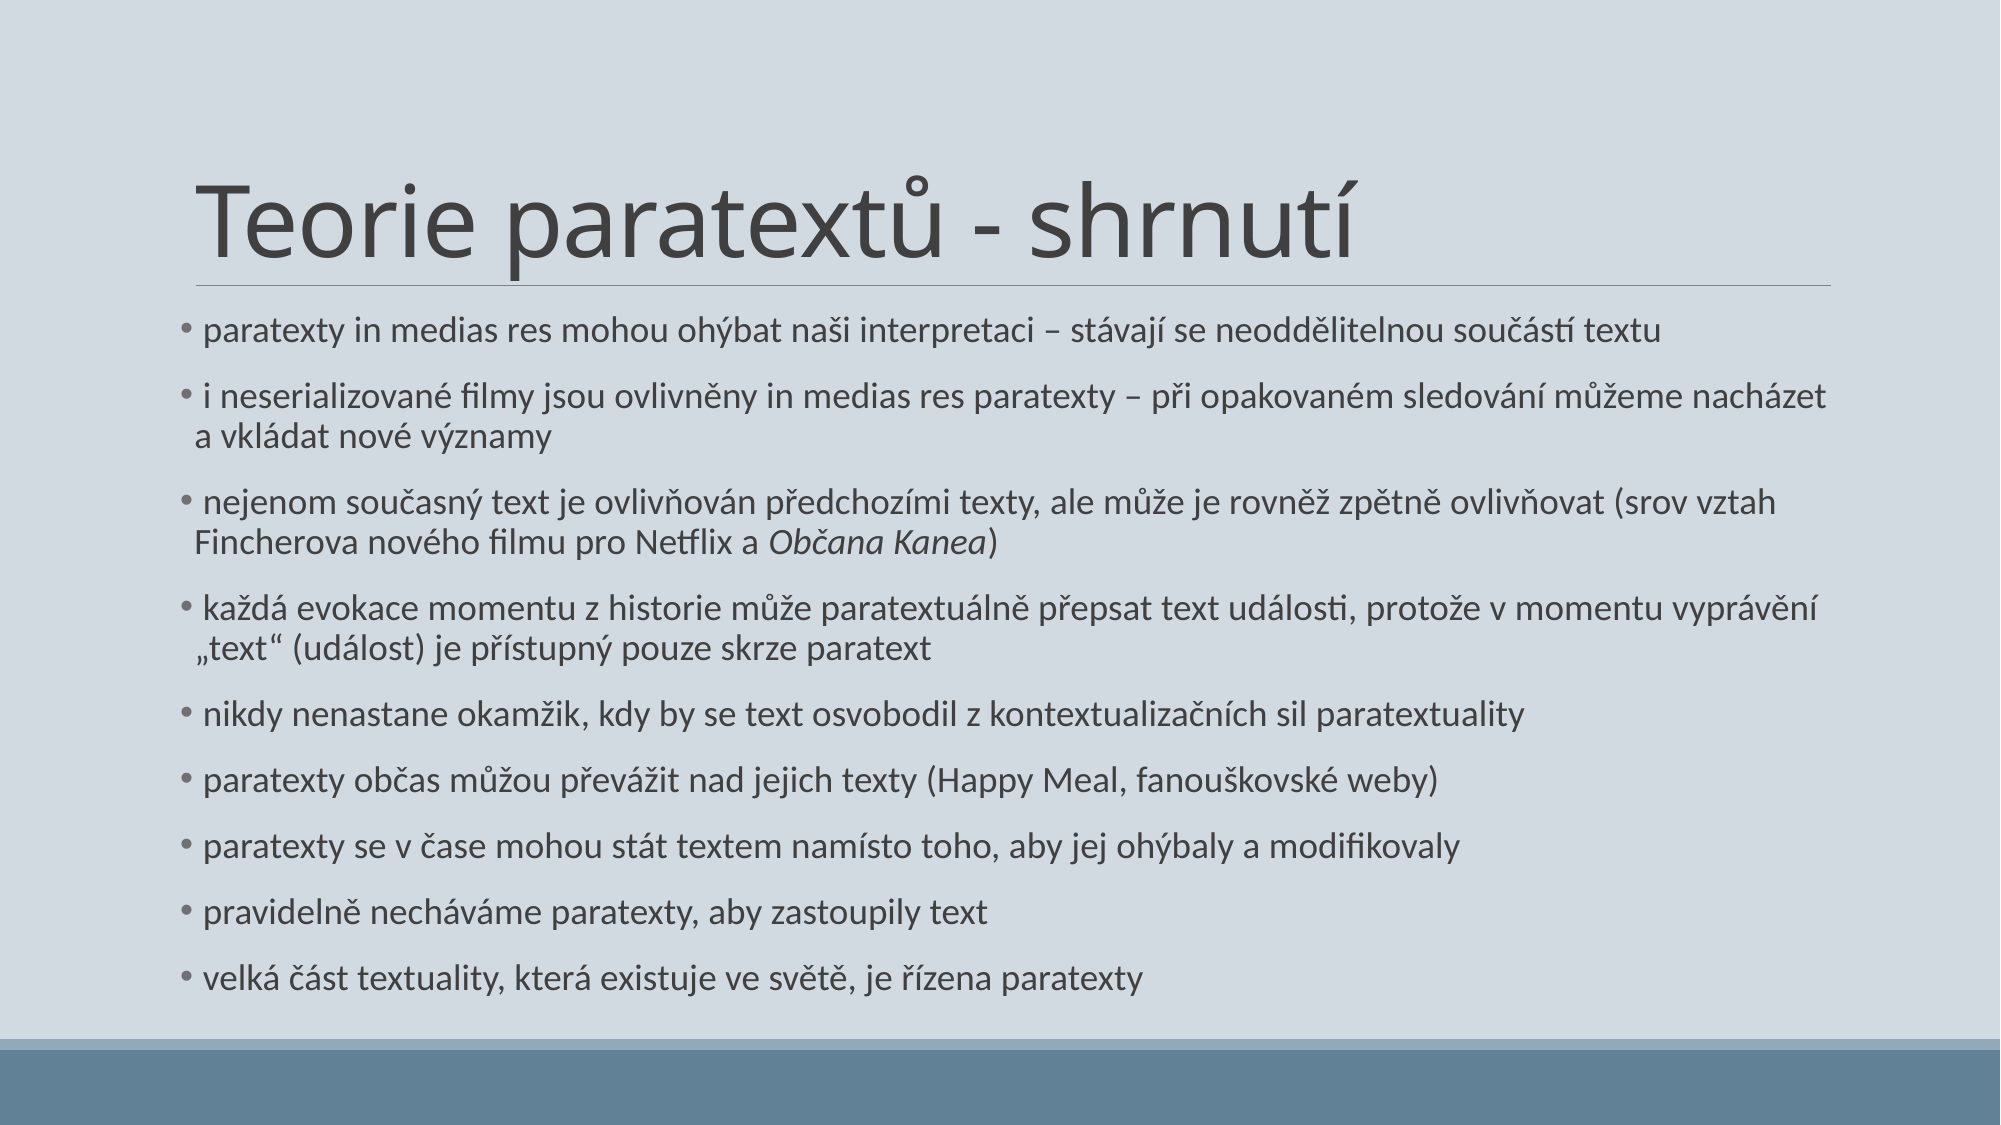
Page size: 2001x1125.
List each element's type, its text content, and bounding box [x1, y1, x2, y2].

title Teorie paratextů - shrnutí [180, 47, 1830, 285]
list paratexty in medias res mohou ohýbat naši interpretaci – stávají se neoddělitelnou součástí textu i neserializované filmy jsou ovlivněny in medias res paratexty – při opakovaném sledování můžeme nacházet a vkládat nové významy nejenom současný text je ovlivňován předchozími texty, ale může je rovněž zpětně ovlivňovat (srov vztah Fincherova nového filmu pro Netflix a Občana Kanea) každá evokace momentu z historie může paratextuálně přepsat text události, protože v momentu vyprávění „text“ (událost) je přístupný pouze skrze paratext nikdy nenastane okamžik, kdy by se text osvobodil z kontextualizačních sil paratextuality paratexty občas můžou převážit nad jejich texty (Happy Meal, fanouškovské weby) paratexty se v čase mohou stát textem namísto toho, aby jej ohýbaly a modifikovaly pravidelně necháváme paratexty, aby zastoupily text velká část textuality, která existuje ve světě, je řízena paratexty [180, 302, 1830, 1011]
